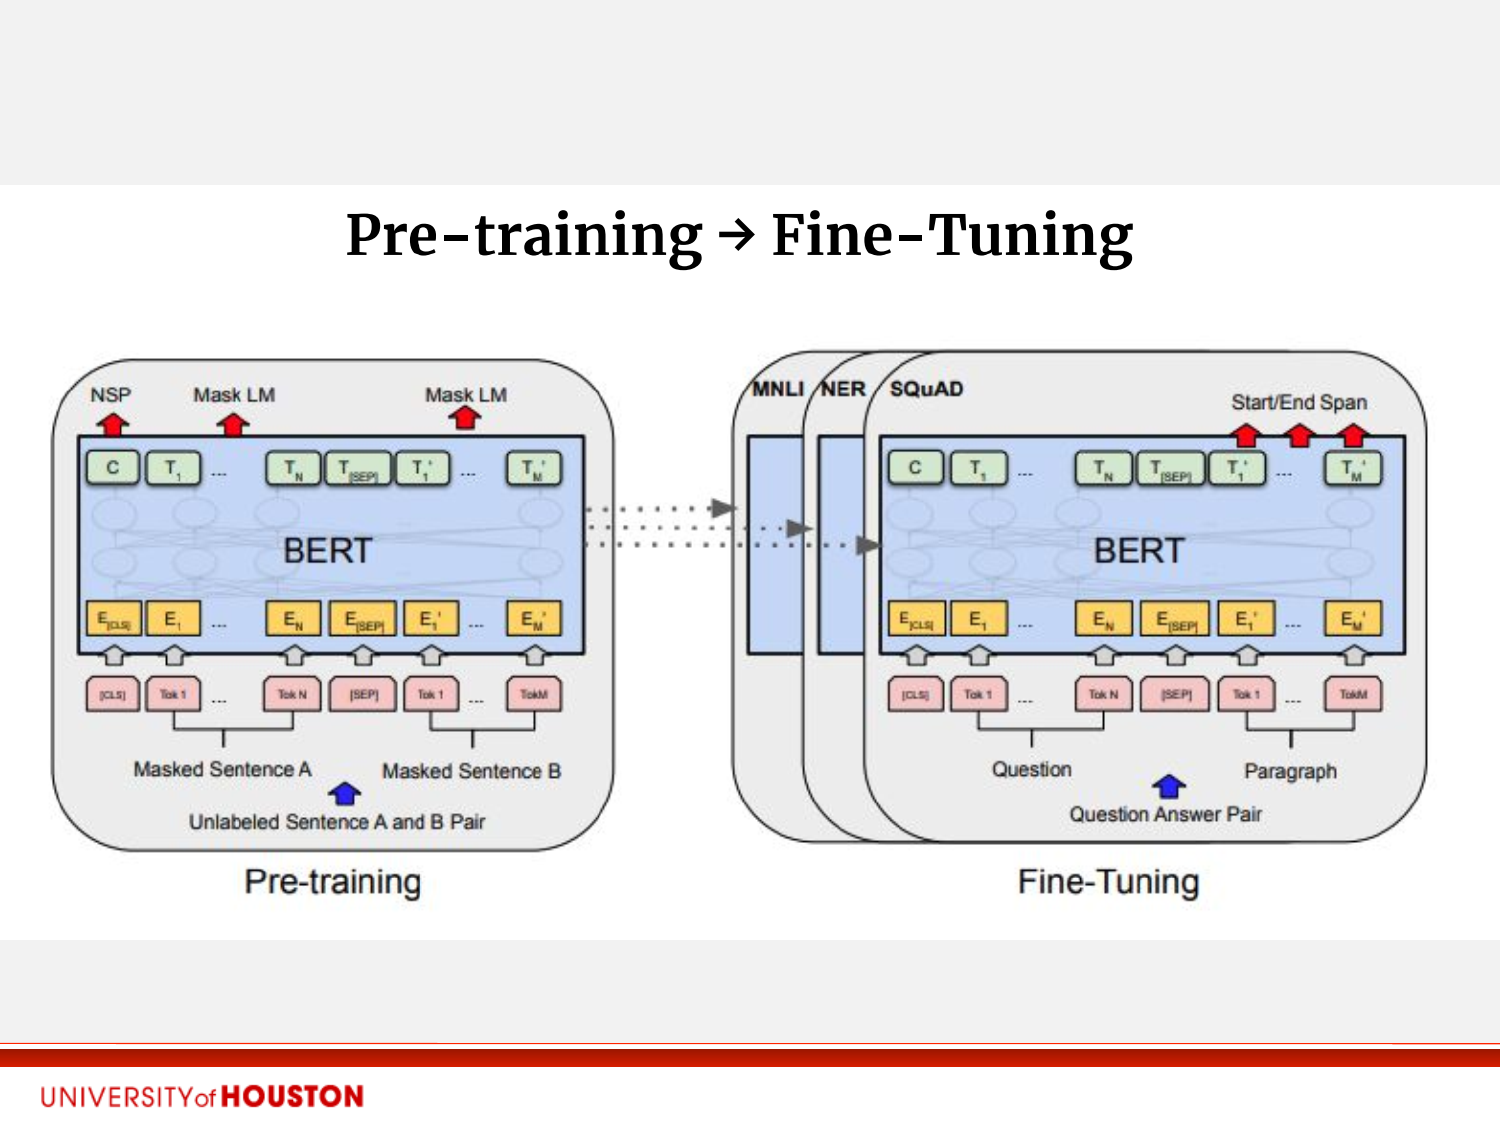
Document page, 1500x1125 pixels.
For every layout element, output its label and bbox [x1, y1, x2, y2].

picture [0, 185, 1500, 940]
picture [23, 1075, 385, 1116]
